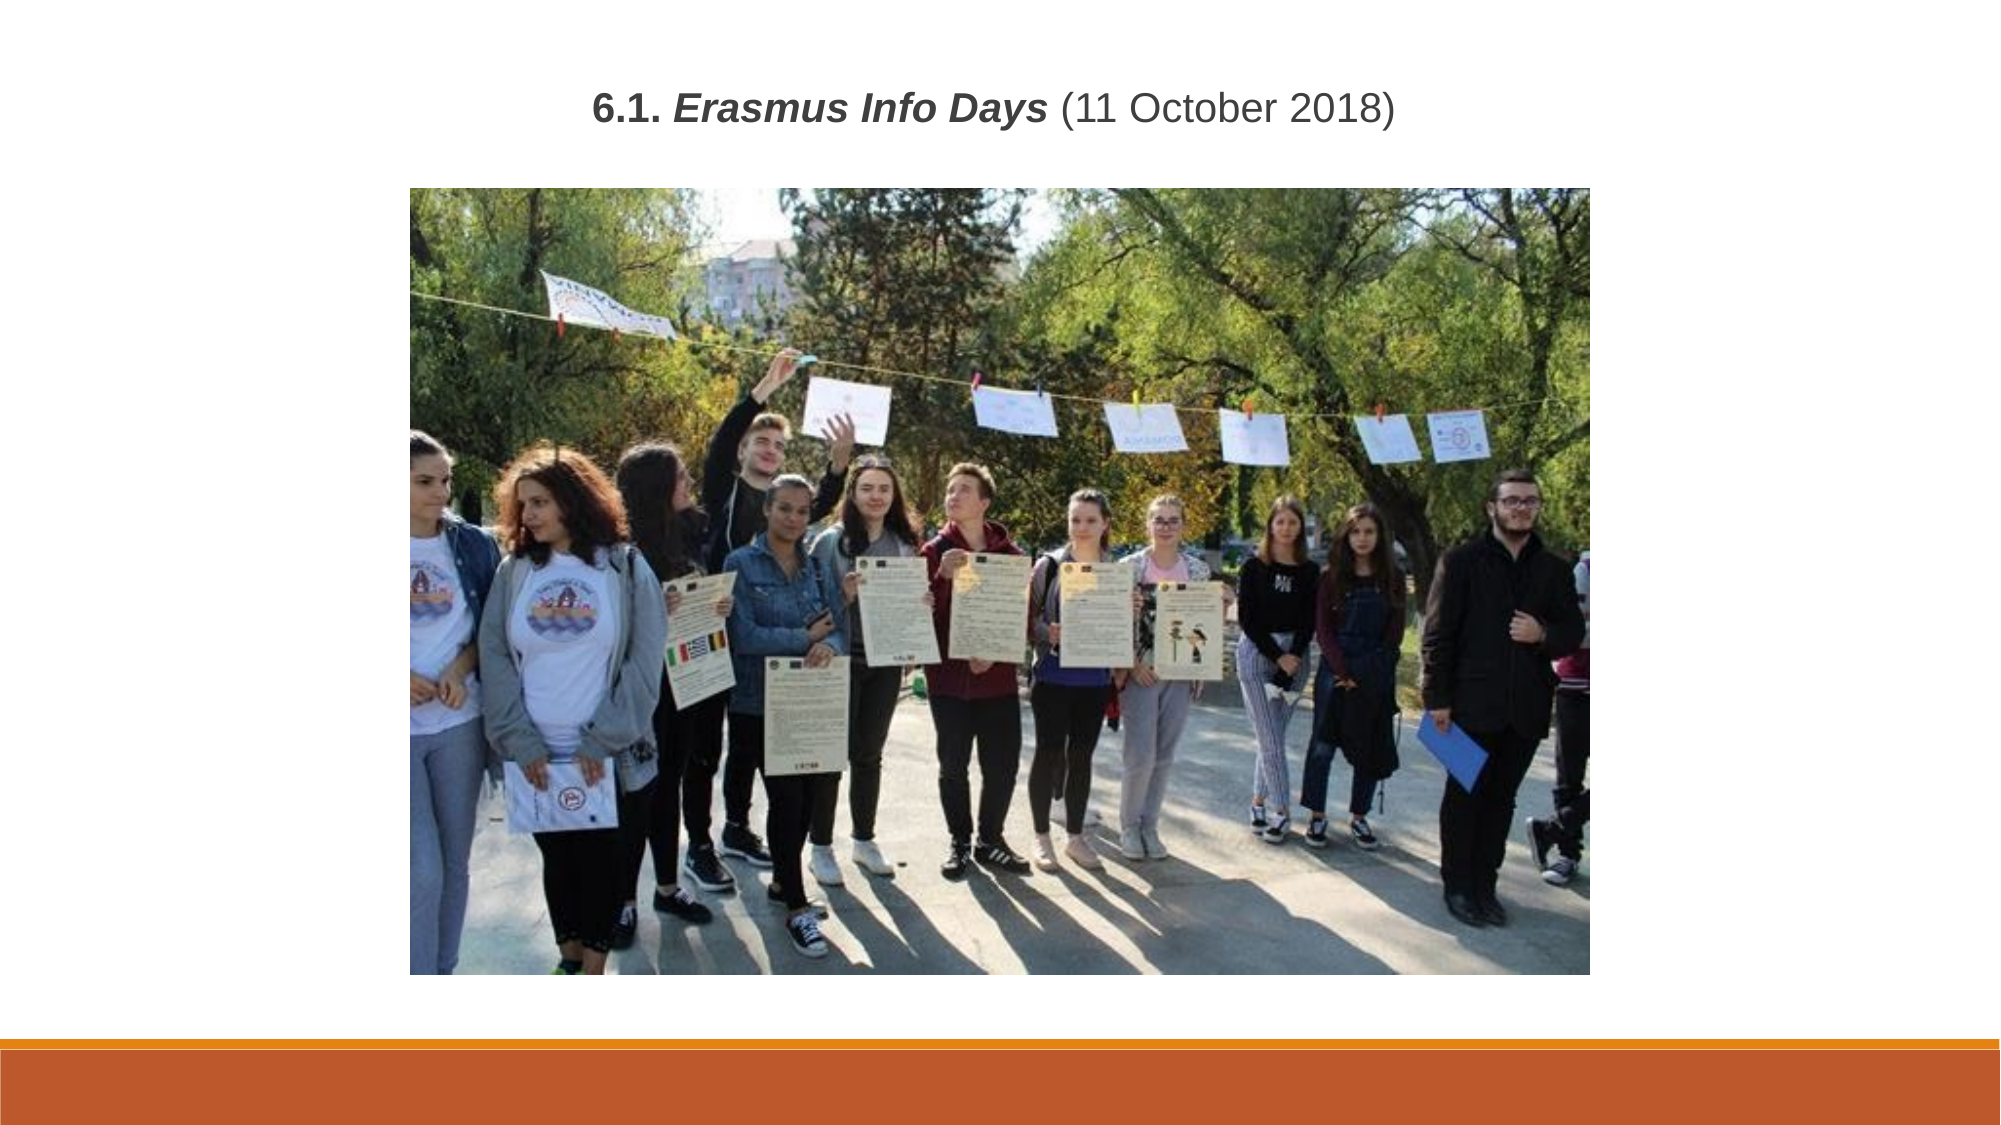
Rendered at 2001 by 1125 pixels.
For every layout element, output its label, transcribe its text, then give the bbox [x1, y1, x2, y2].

picture [410, 188, 1590, 975]
title 6.1. Erasmus Info Days (11 October 2018) [505, 41, 1495, 187]
